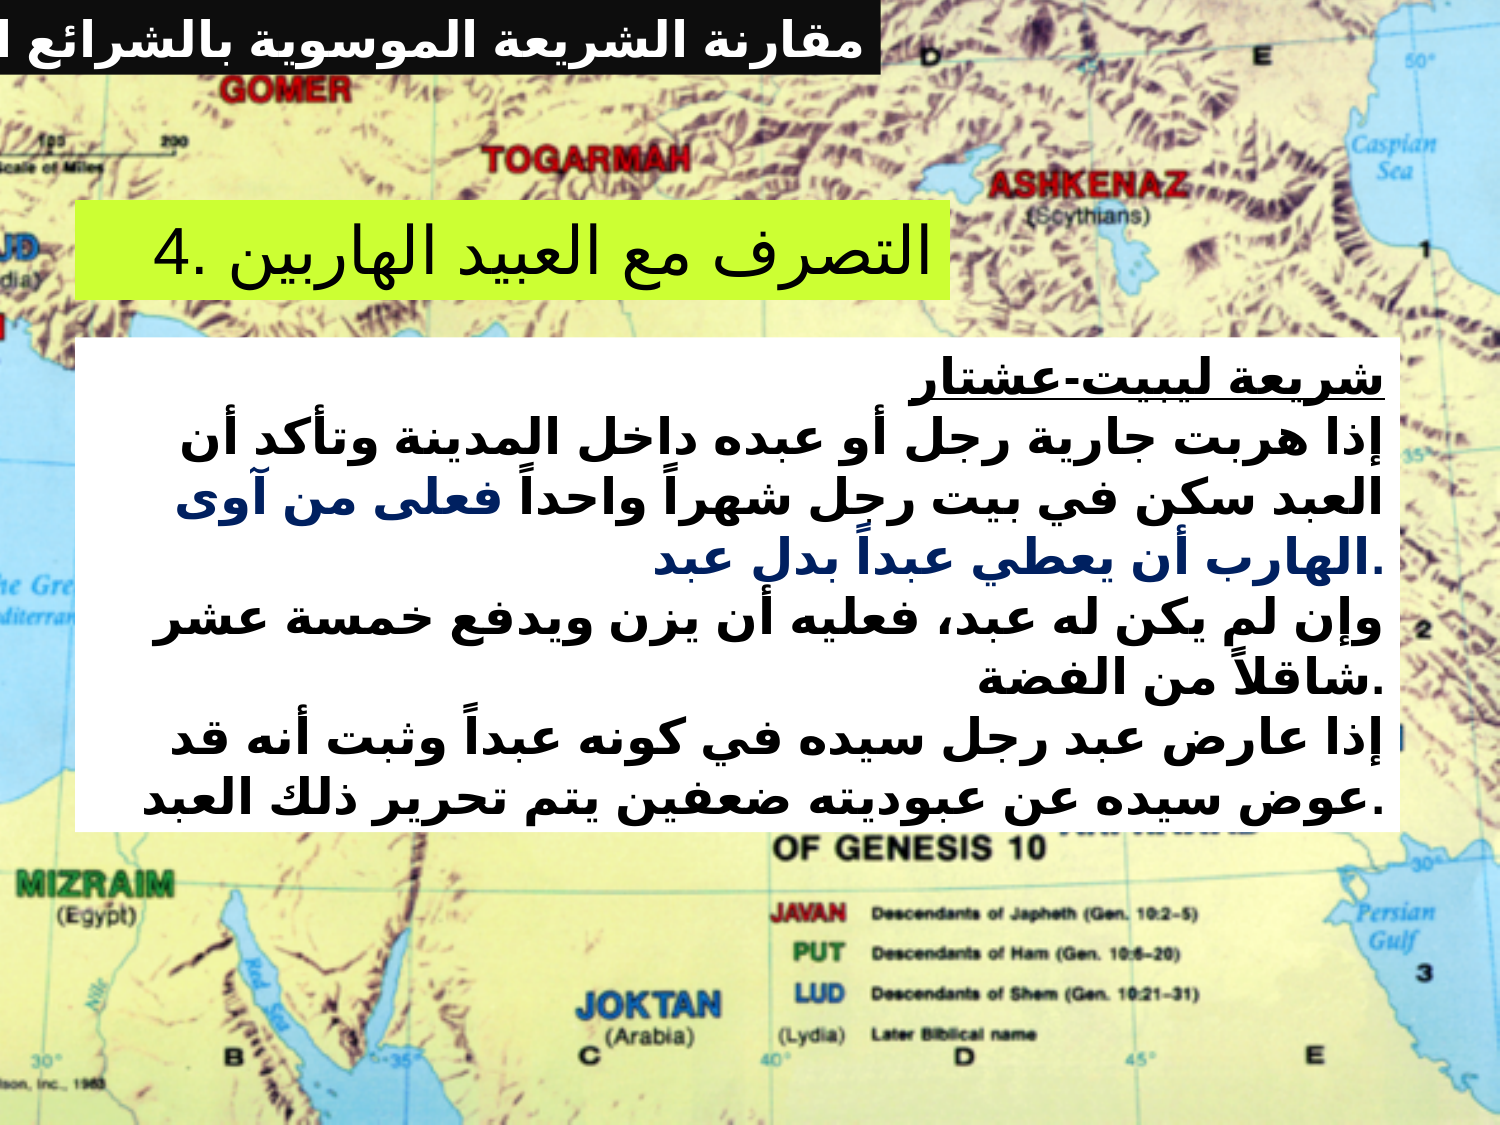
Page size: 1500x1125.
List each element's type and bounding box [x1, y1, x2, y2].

list [0, 0, 1500, 1125]
